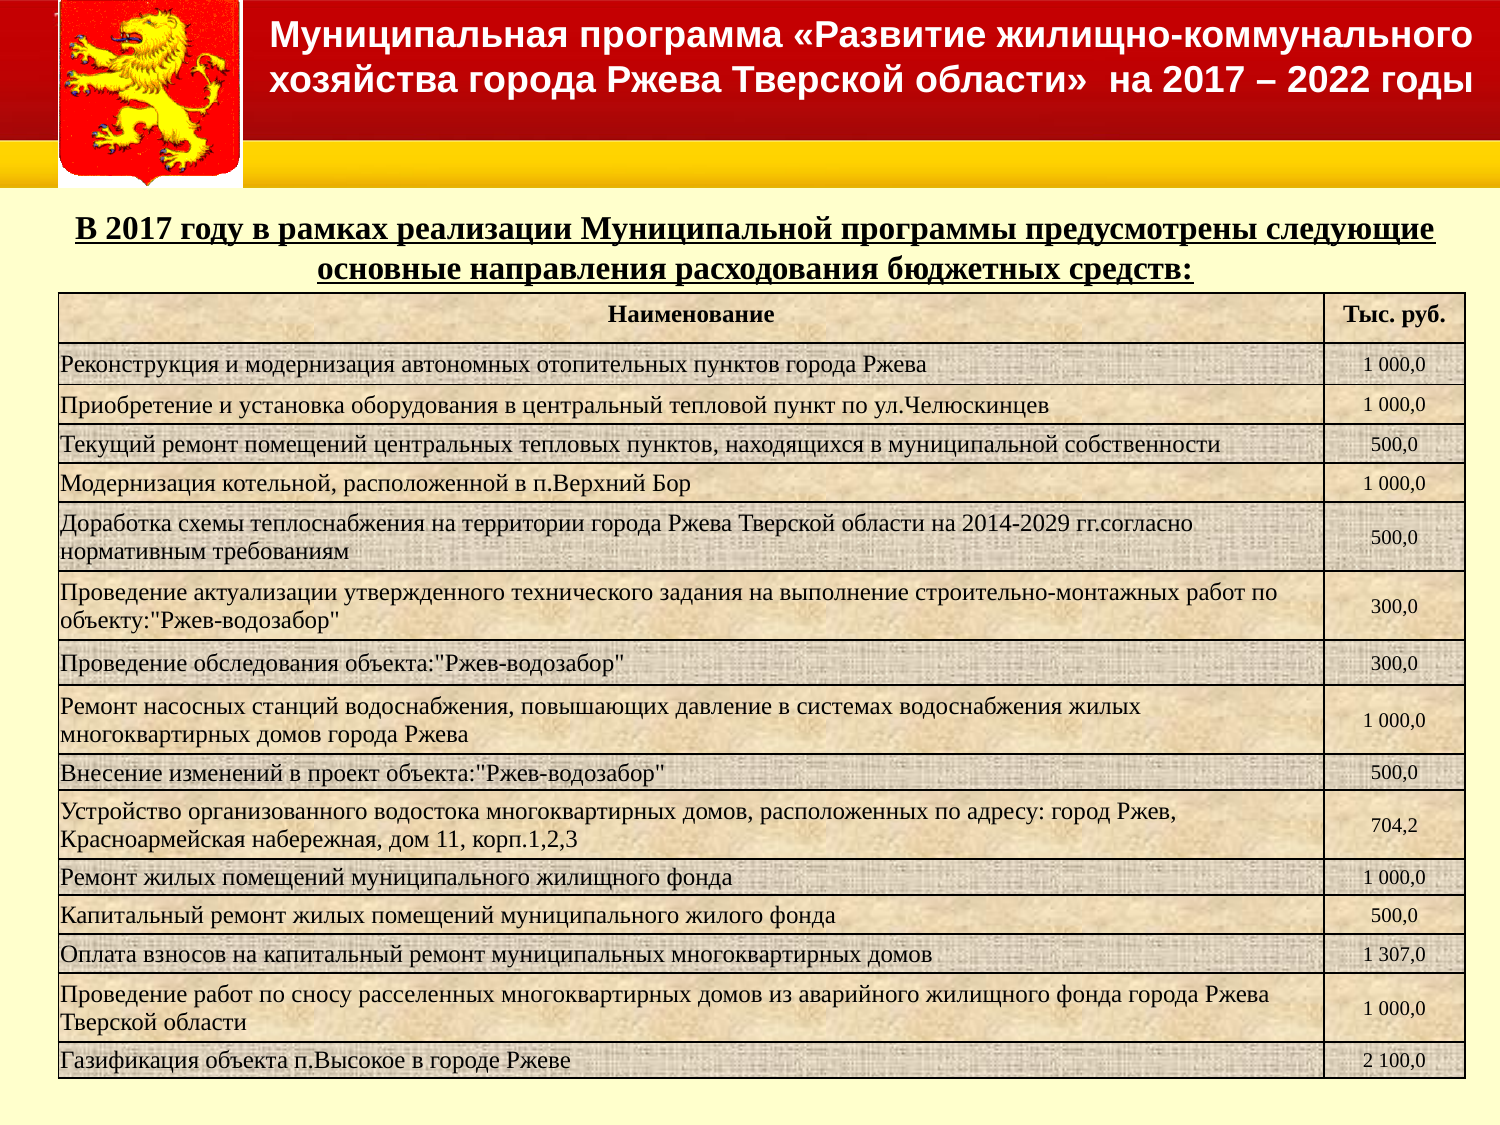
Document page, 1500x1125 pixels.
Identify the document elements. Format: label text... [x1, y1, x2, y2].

text_box В 2017 году в рамках реализации Муниципальной программы предусмотрены следующие основные направления расходования бюджетных средств: [35, 199, 1477, 294]
picture [0, 0, 1500, 188]
table_cell 2 100,0 [1325, 1043, 1464, 1077]
table_cell 300,0 [1325, 572, 1464, 639]
table_cell Капитальный ремонт жилых помещений муниципального жилого фонда [59, 896, 1323, 933]
table_cell Внесение изменений в проект объекта:"Ржев-водозабор" [59, 755, 1323, 789]
table_cell Реконструкция и модернизация автономных отопительных пунктов города Ржева [59, 344, 1323, 384]
table_cell 1 000,0 [1325, 464, 1464, 501]
table_cell 500,0 [1325, 896, 1464, 933]
table_cell Доработка схемы теплоснабжения на территории города Ржева Тверской области на 2014-2029 гг.согласно нормативным требованиям [59, 503, 1323, 570]
table_cell Модернизация котельной, расположенной в п.Верхний Бор [59, 464, 1323, 501]
table_cell Текущий ремонт помещений центральных тепловых пунктов, находящихся в муниципальной собственности [59, 425, 1323, 462]
table_cell Ремонт жилых помещений муниципального жилищного фонда [59, 860, 1323, 894]
table_cell Проведение актуализации утвержденного технического задания на выполнение строительно-монтажных работ по объекту:"Ржев-водозабор" [59, 572, 1323, 639]
table_cell Приобретение и установка оборудования в центральный тепловой пункт по ул.Челюскинцев [59, 385, 1323, 423]
table_cell Ремонт насосных станций водоснабжения, повышающих давление в системах водоснабжения жилых многоквартирных домов города Ржева [59, 686, 1323, 753]
table_cell Проведение работ по сносу расселенных многоквартирных домов из аварийного жилищного фонда города Ржева Тверской области [59, 974, 1323, 1041]
table_header Наименование [59, 294, 1323, 342]
table_cell 1 000,0 [1325, 344, 1464, 384]
table_cell Оплата взносов на капитальный ремонт муниципальных многоквартирных домов [59, 935, 1323, 972]
table_cell 500,0 [1325, 755, 1464, 789]
table_cell 1 000,0 [1325, 860, 1464, 894]
table_cell 1 307,0 [1325, 935, 1464, 972]
table_header Тыс. руб. [1325, 294, 1464, 342]
table_cell 500,0 [1325, 503, 1464, 570]
table_cell 1 000,0 [1325, 974, 1464, 1041]
table_cell Устройство организованного водостока многоквартирных домов, расположенных по адресу: город Ржев, Красноармейская набережная, дом 11, корп.1,2,3 [59, 791, 1323, 858]
table_cell 300,0 [1325, 641, 1464, 684]
table_cell 704,2 [1325, 791, 1464, 858]
table_cell Проведение обследования объекта:"Ржев-водозабор" [59, 641, 1323, 684]
table_cell 500,0 [1325, 425, 1464, 462]
table_cell 1 000,0 [1325, 385, 1464, 423]
table_cell 1 000,0 [1325, 686, 1464, 753]
table_cell Газификация объекта п.Высокое в городе Ржеве [59, 1043, 1323, 1077]
